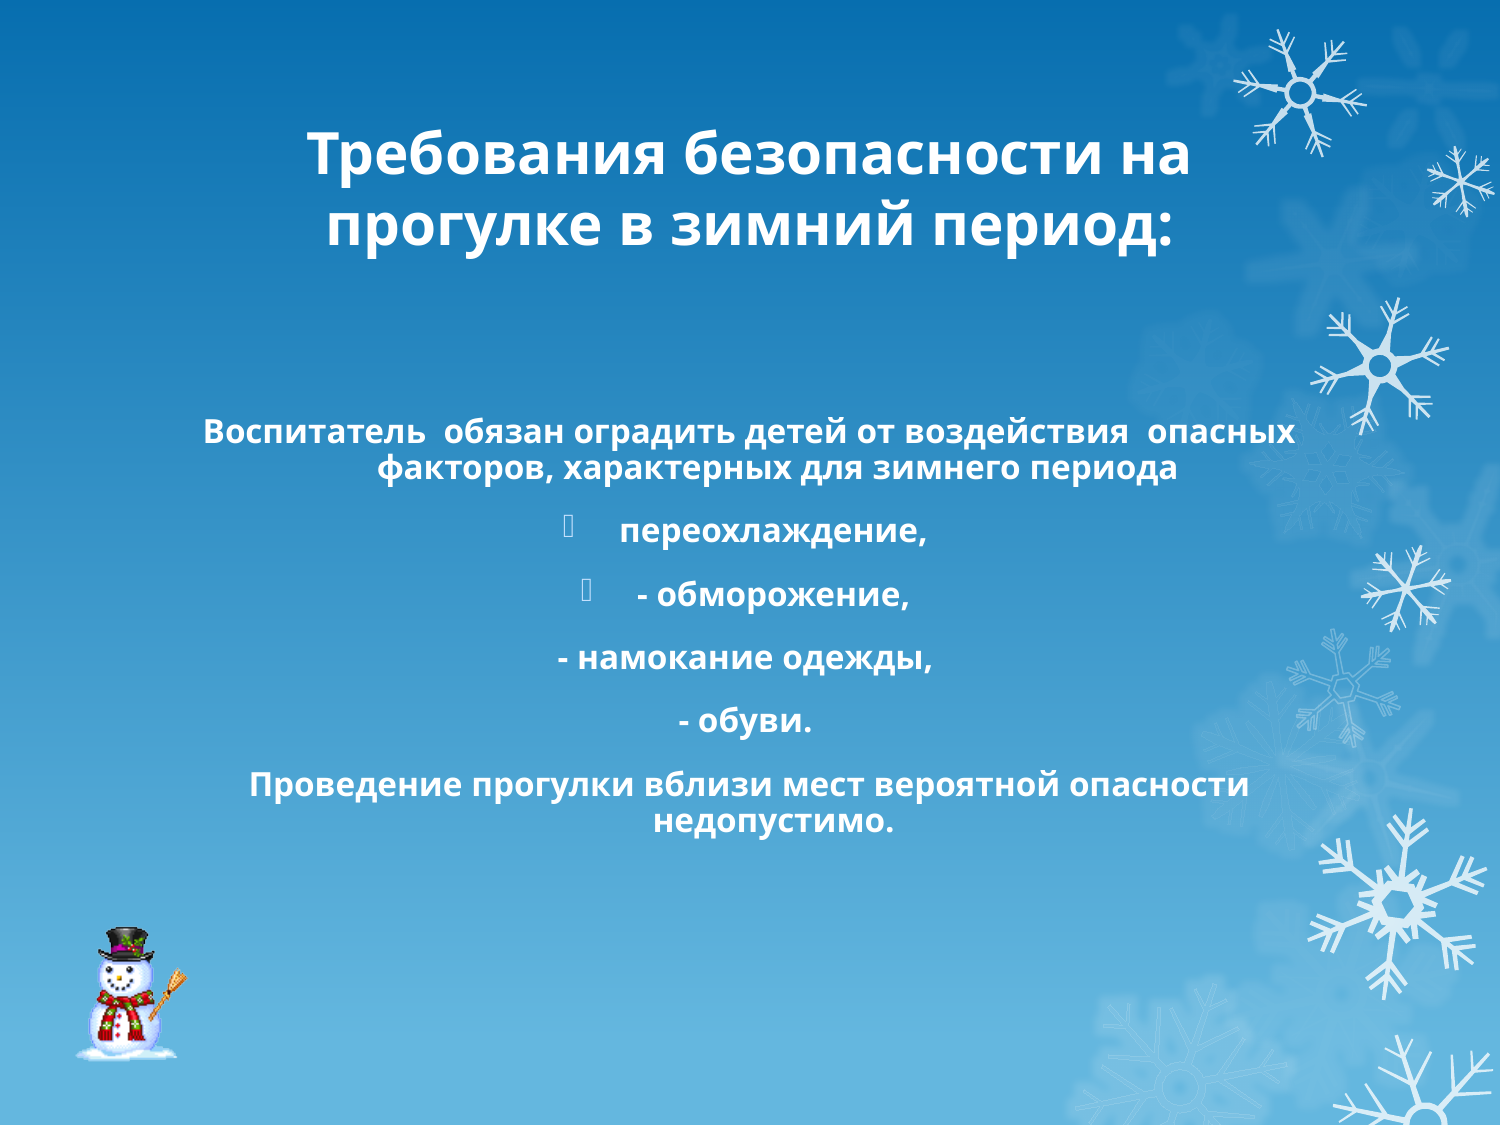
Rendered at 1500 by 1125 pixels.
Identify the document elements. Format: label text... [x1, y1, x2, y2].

list Воспитатель обязан оградить детей от воздействия опасных факторов, характерных для зимнего периода переохлаждение, - обморожение, - намокание одежды, - обуви. Проведение прогулки вблизи мест вероятной опасности недопустимо. [165, 296, 1335, 962]
picture [61, 924, 204, 1067]
title Требования безопасности на прогулке в зимний период: [165, 110, 1335, 263]
